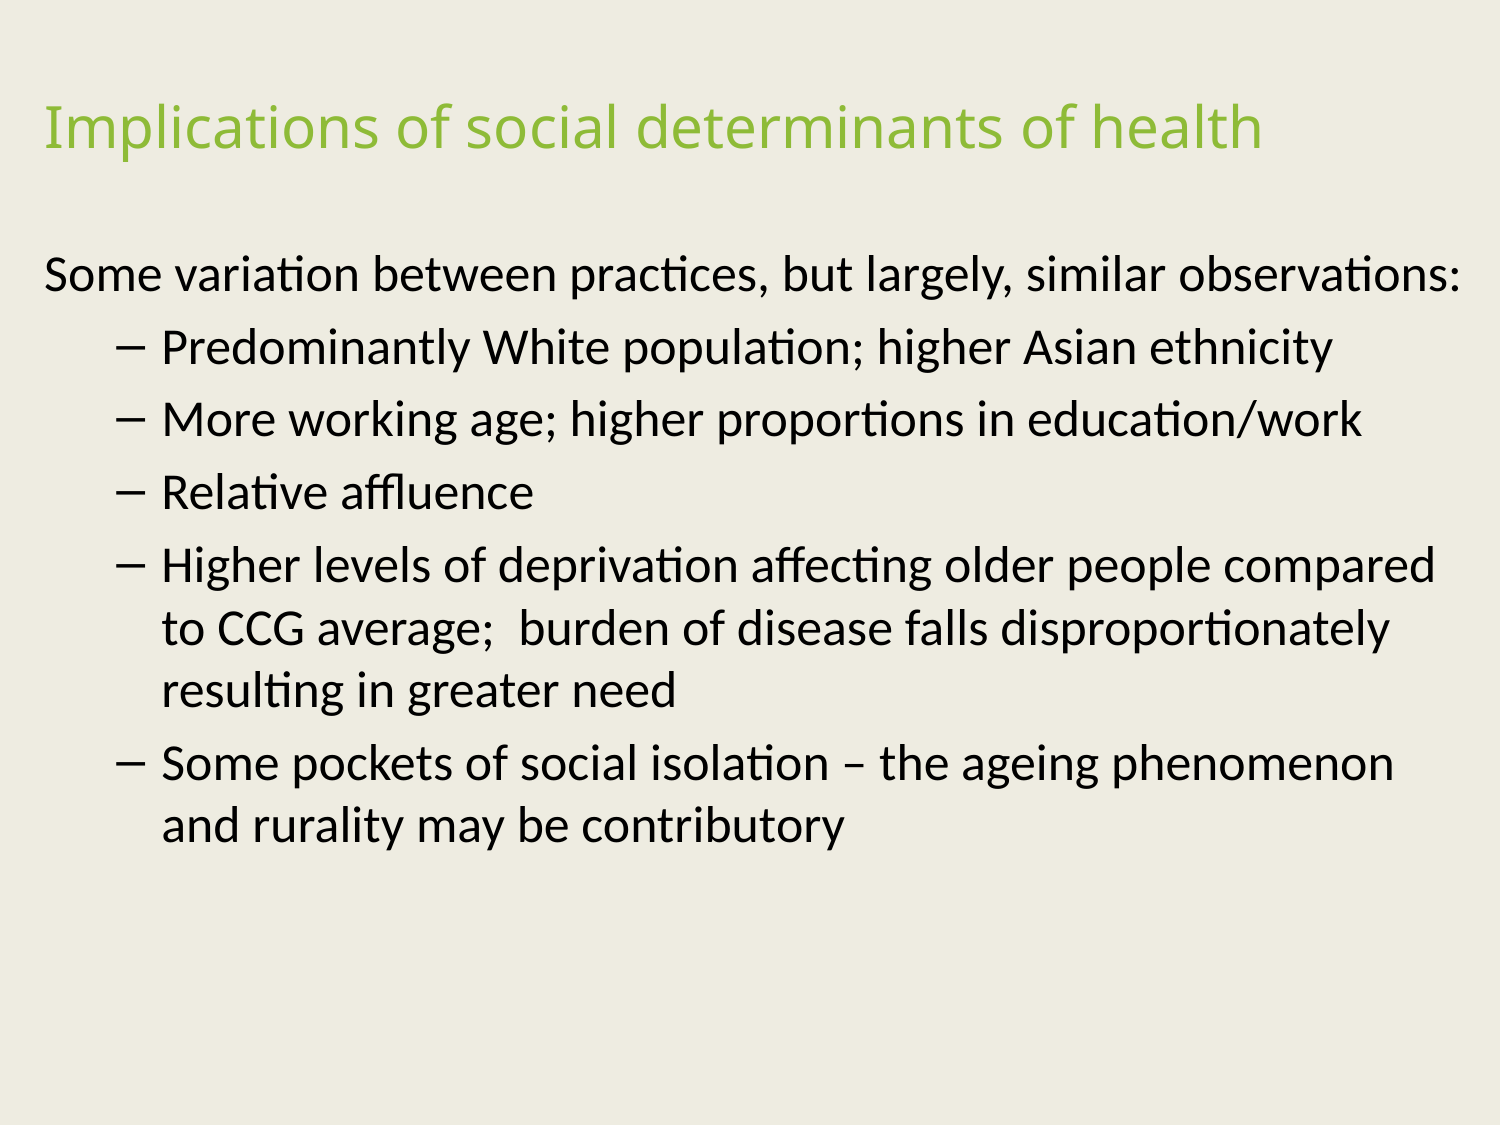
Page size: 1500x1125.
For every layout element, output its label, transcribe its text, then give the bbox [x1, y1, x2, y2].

list Some variation between practices, but largely, similar observations: Predominantly White population; higher Asian ethnicity More working age; higher proportions in education/work Relative affluence Higher levels of deprivation affecting older people compared to CCG average; burden of disease falls disproportionately resulting in greater need Some pockets of social isolation – the ageing phenomenon and rurality may be contributory [29, 231, 1483, 907]
title Implications of social determinants of health [29, 31, 1305, 219]
